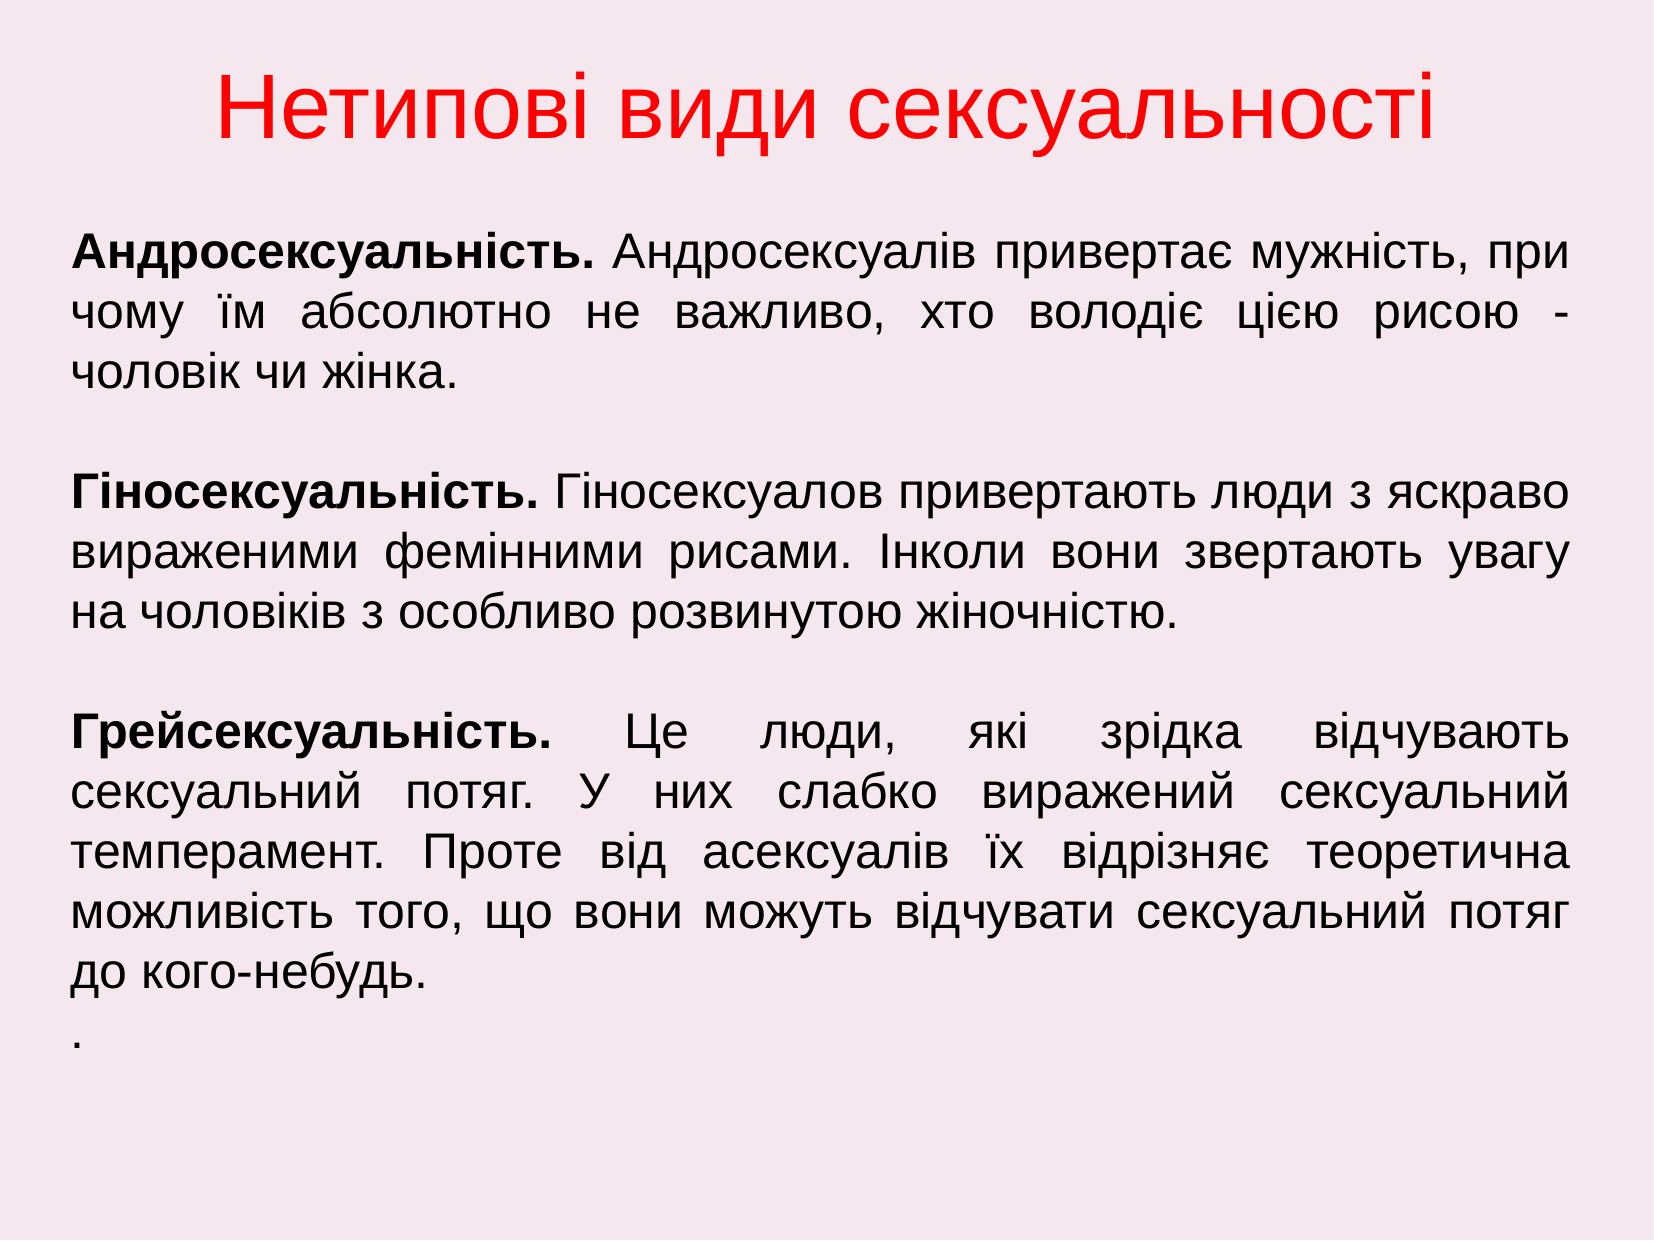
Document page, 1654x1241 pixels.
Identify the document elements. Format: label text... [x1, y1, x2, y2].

text_box Андросексуальність. Андросексуалів привертає мужність, при чому їм абсолютно не важливо, хто володіє цією рисою - чоловік чи жінка. Гіносексуальність. Гіносексуалов привертають люди з яскраво вираженими фемінними рисами. Інколи вони звертають увагу на чоловіків з особливо розвинутою жіночністю. Грейсексуальність. Це люди, які зрідка відчувають сексуальний потяг. У них слабко виражений сексуальний темперамент. Проте від асексуалів їх відрізняє теоретична можливість того, що вони можуть відчувати сексуальний потяг до кого-небудь. . [70, 218, 1571, 1009]
text_box Нетипові види сексуальності [82, 49, 1571, 154]
